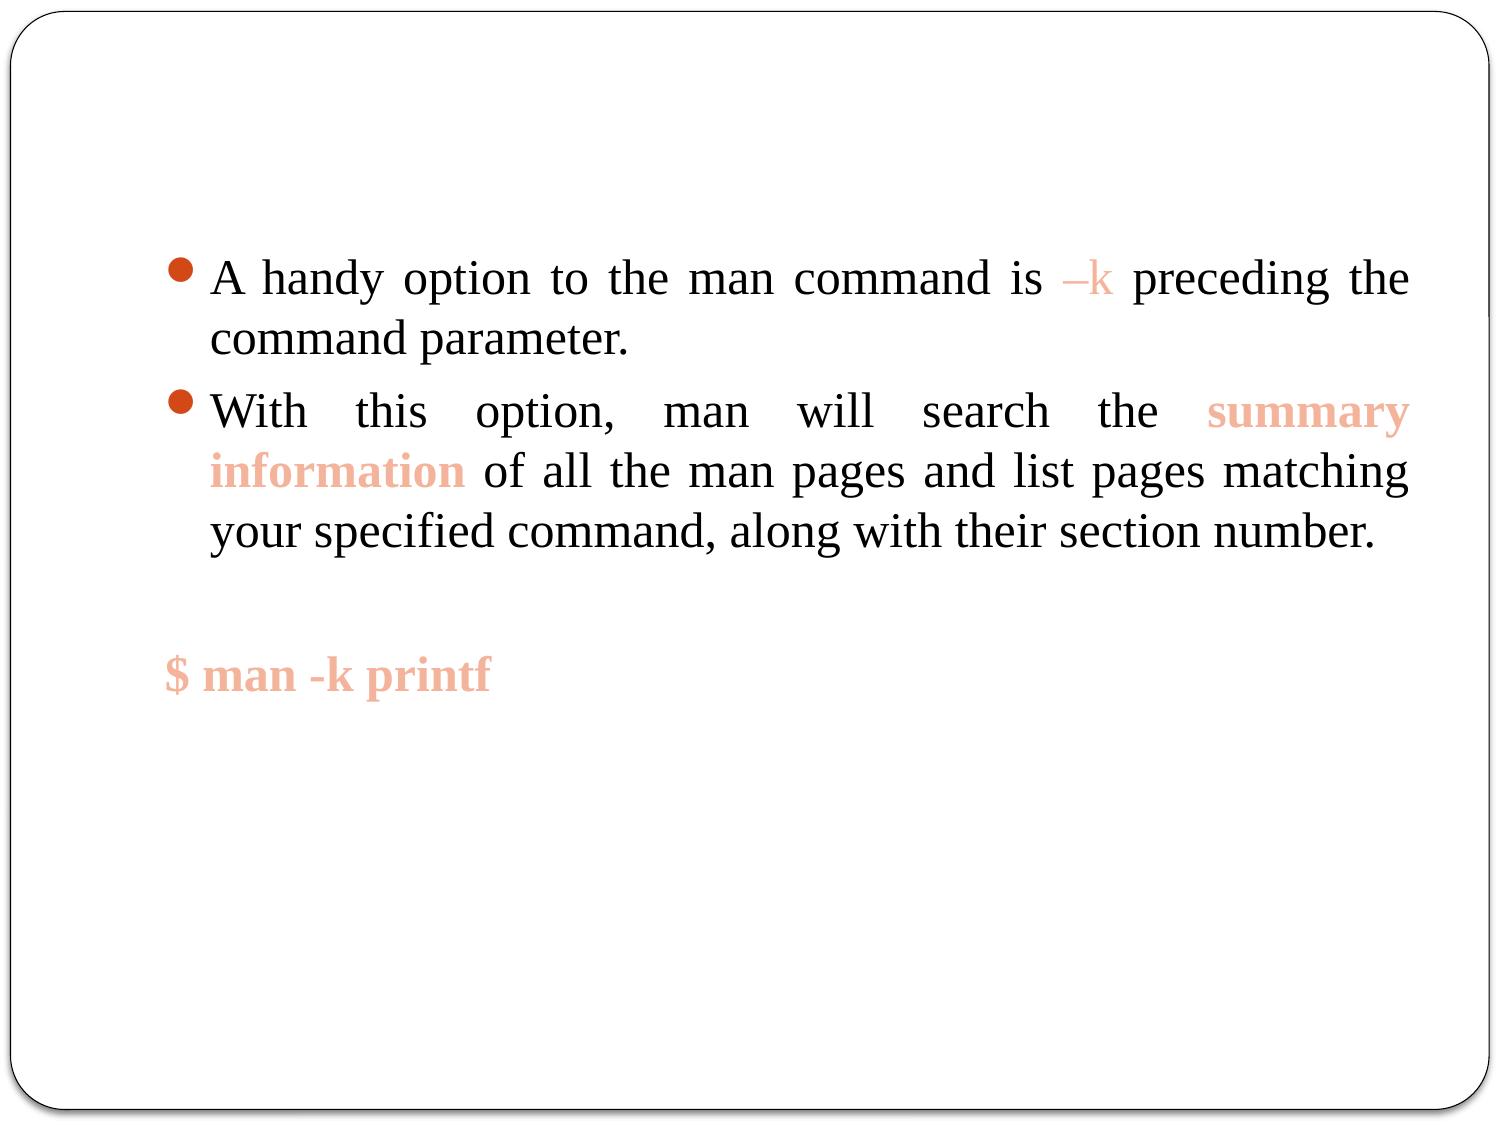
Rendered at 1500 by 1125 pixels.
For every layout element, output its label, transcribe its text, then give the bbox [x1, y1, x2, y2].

list A handy option to the man command is –k preceding the command parameter. With this option, man will search the summary information of all the man pages and list pages matching your specified command, along with their section number. $ man -k printf [150, 237, 1425, 988]
